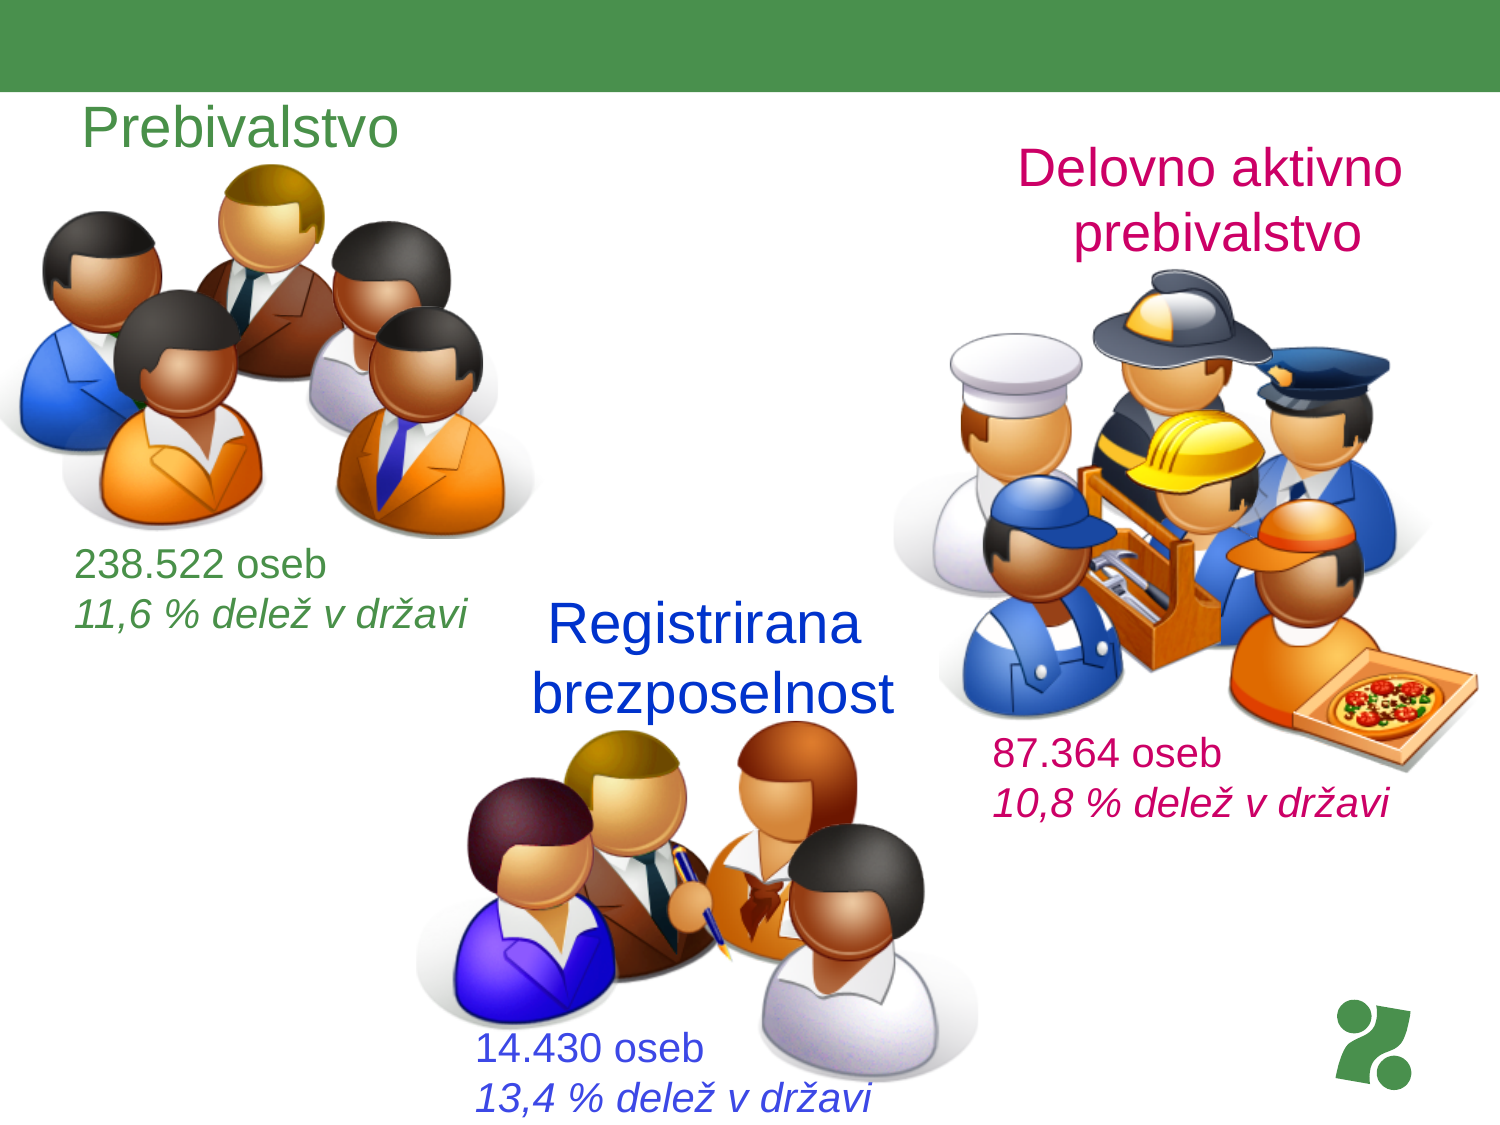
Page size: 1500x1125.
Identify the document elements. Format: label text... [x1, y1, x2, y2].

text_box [395, 717, 1007, 1095]
text_box 238.522 oseb 11,6 % delež v državi [59, 544, 483, 644]
text_box Registrirana brezposelnost [516, 577, 851, 716]
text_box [856, 255, 1495, 776]
text_box Delovno aktivno prebivalstvo [1002, 125, 1435, 254]
text_box 14.430 oseb 13,4 % delež v državi [460, 1102, 887, 1125]
text_box Prebivalstvo [66, 82, 415, 167]
text_box 87.364 oseb 10,8 % delež v državi [1010, 784, 1405, 833]
picture [0, 163, 548, 542]
